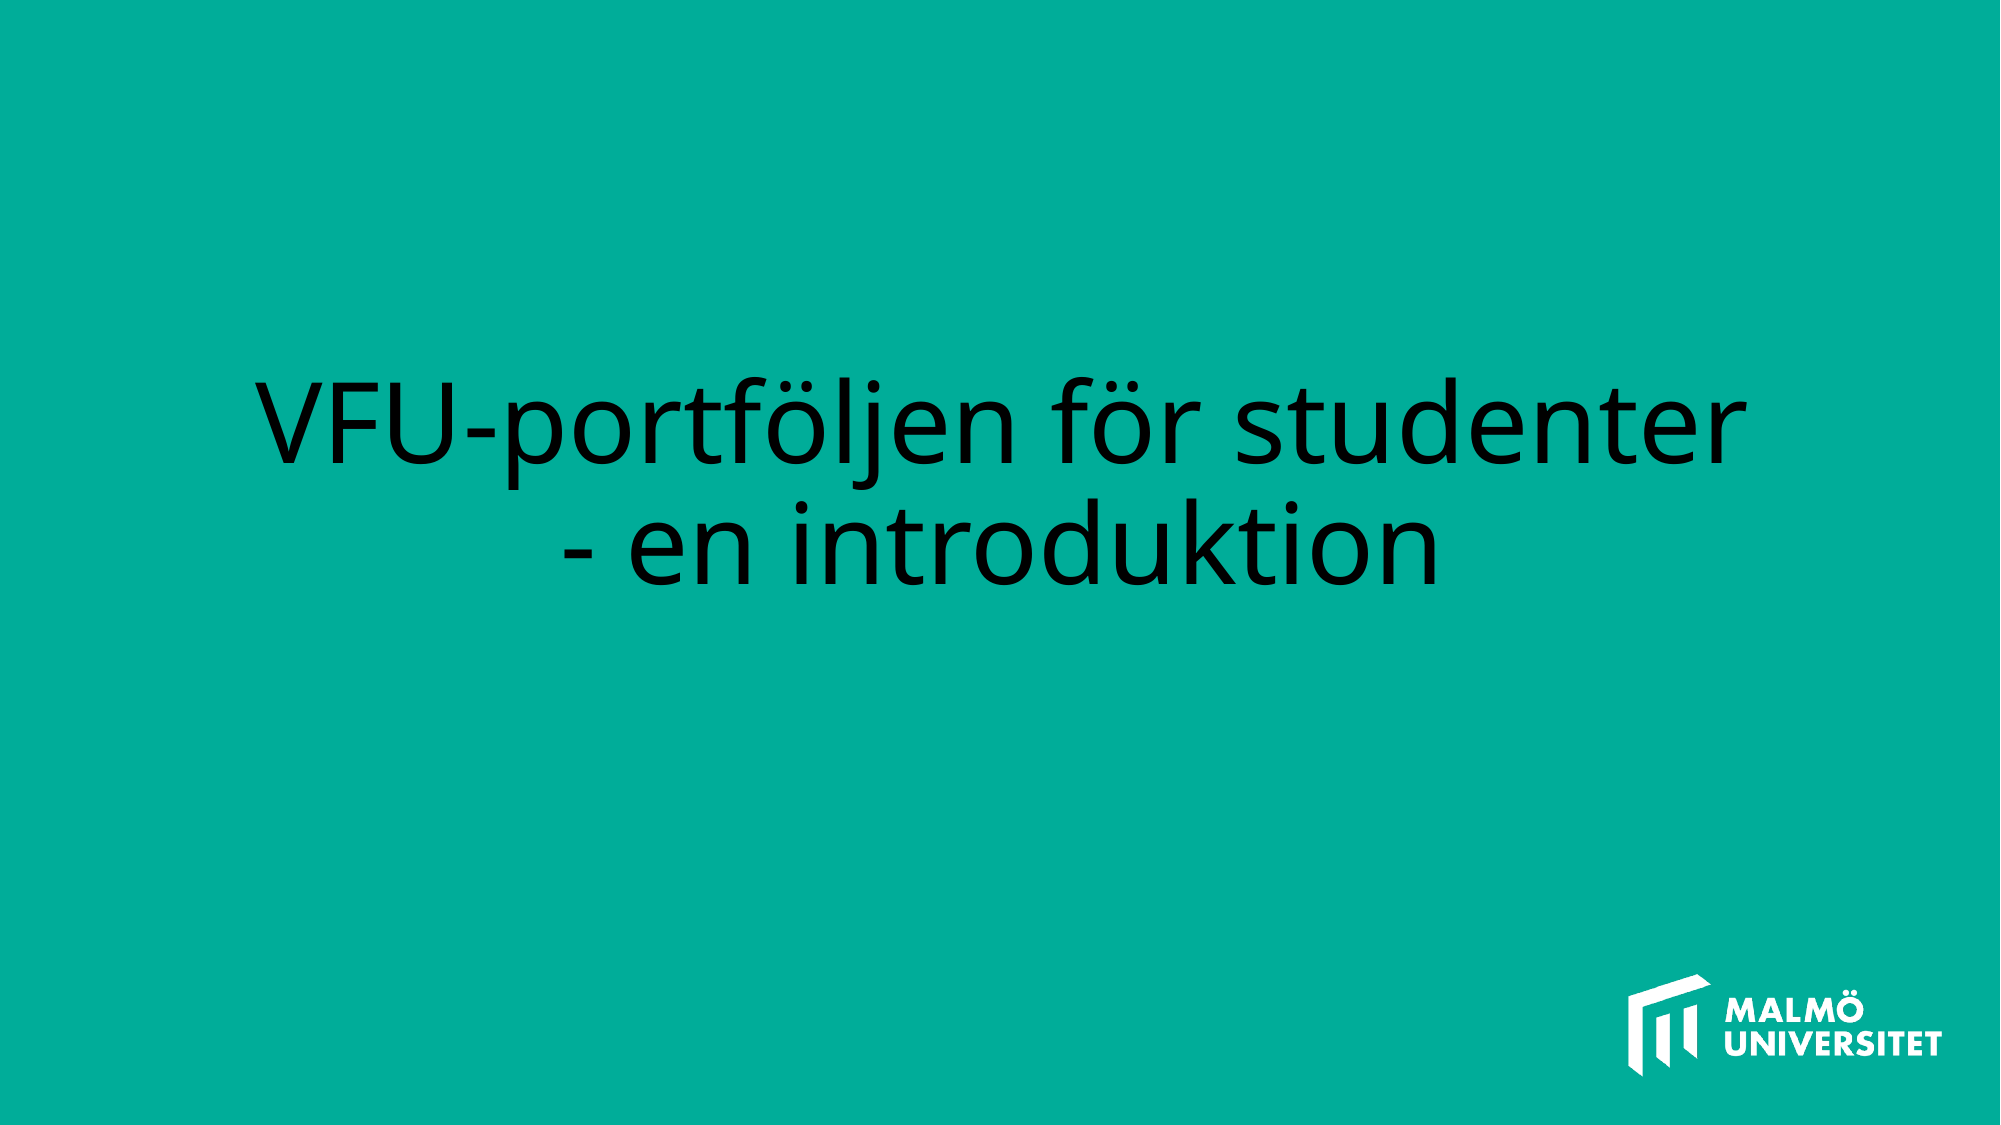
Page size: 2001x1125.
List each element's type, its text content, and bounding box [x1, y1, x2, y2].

picture [1628, 973, 1942, 1077]
title VFU-portföljen för studenter - en introduktion [15, 345, 1989, 630]
